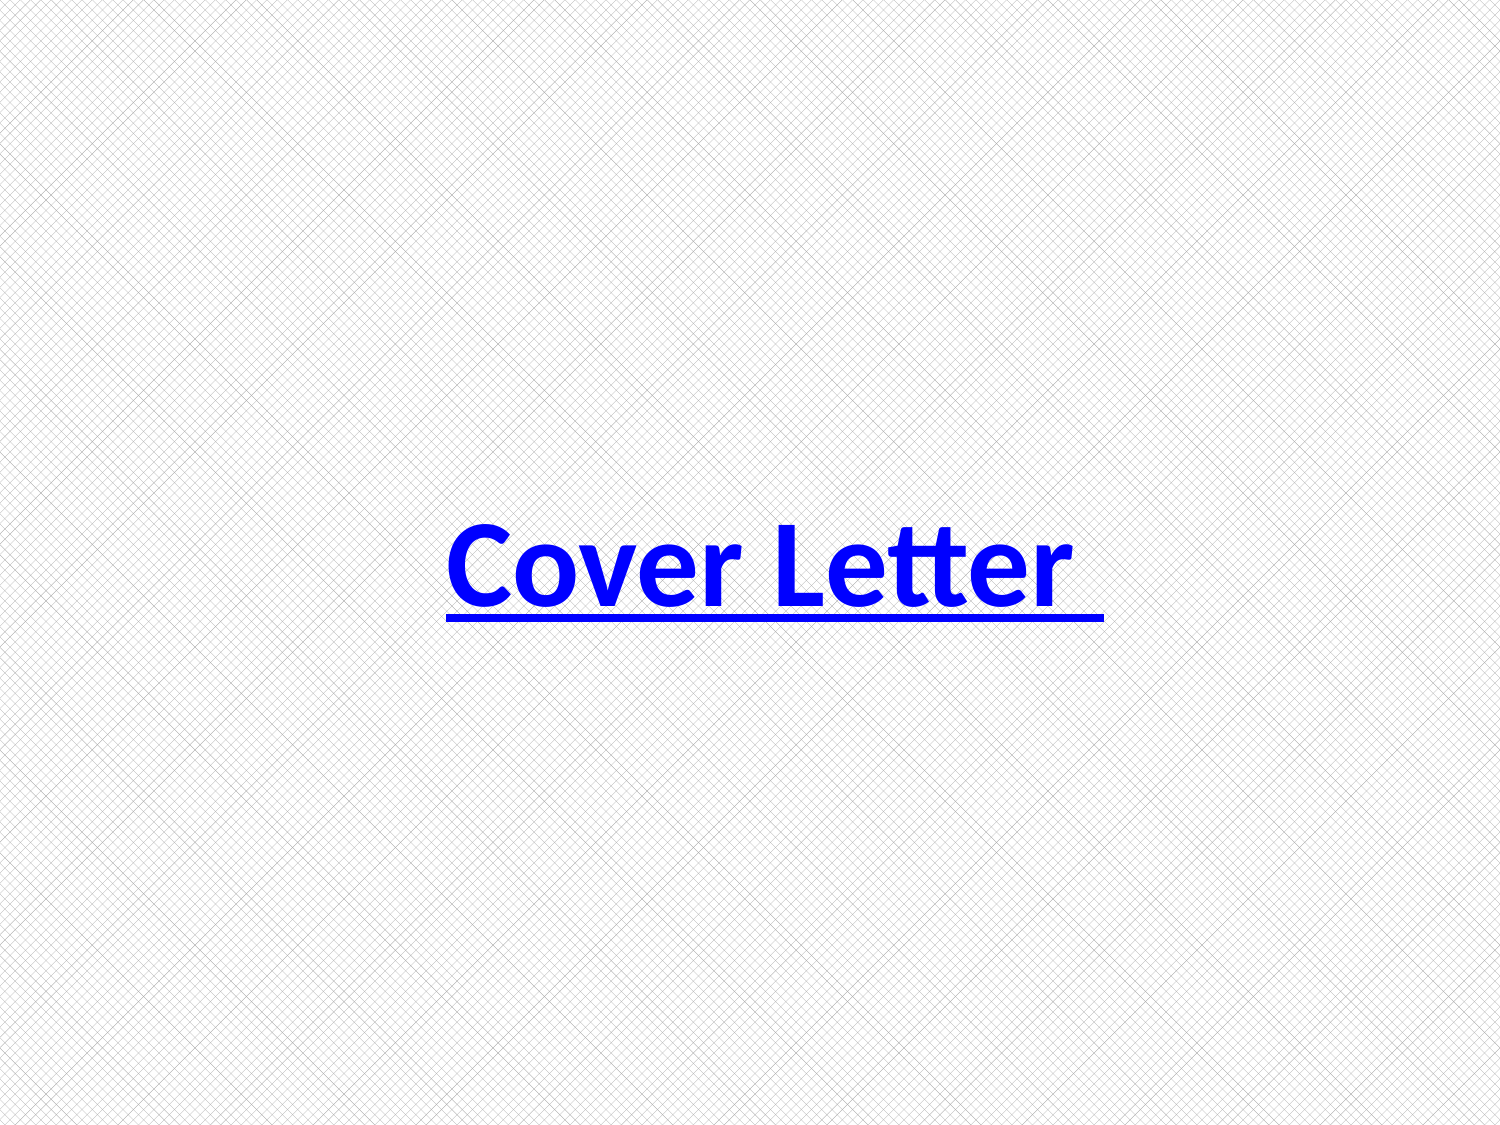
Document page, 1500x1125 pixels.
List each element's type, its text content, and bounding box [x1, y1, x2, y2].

title Cover Letter [99, 462, 1450, 650]
